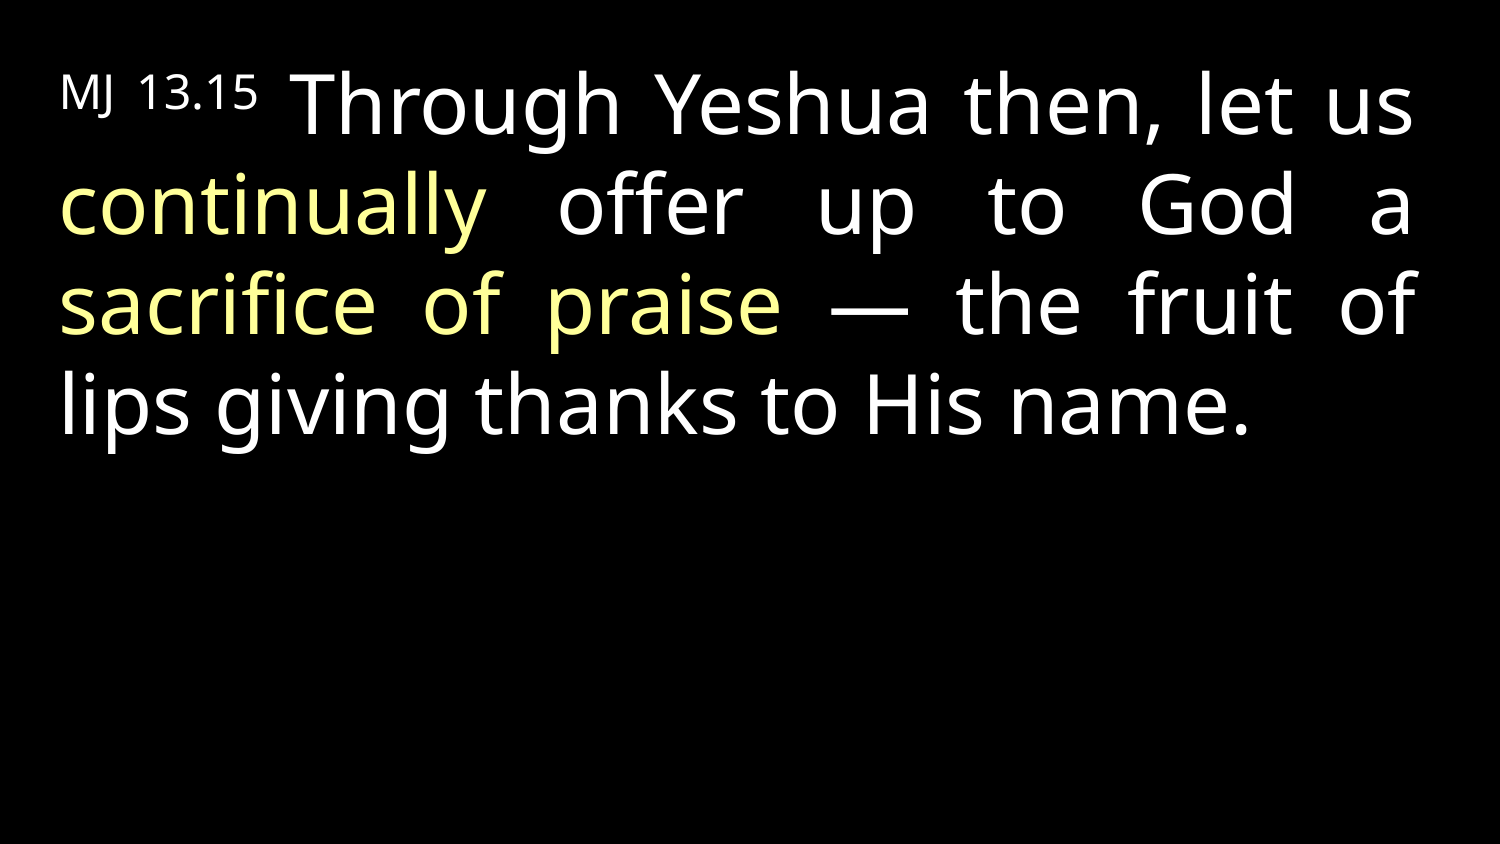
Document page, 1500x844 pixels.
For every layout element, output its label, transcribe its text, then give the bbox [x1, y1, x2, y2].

list MJ 13.15 Through Yeshua then, let us continually offer up to God a sacrifice of praise — the fruit of lips giving thanks to His name. [50, 46, 1425, 810]
